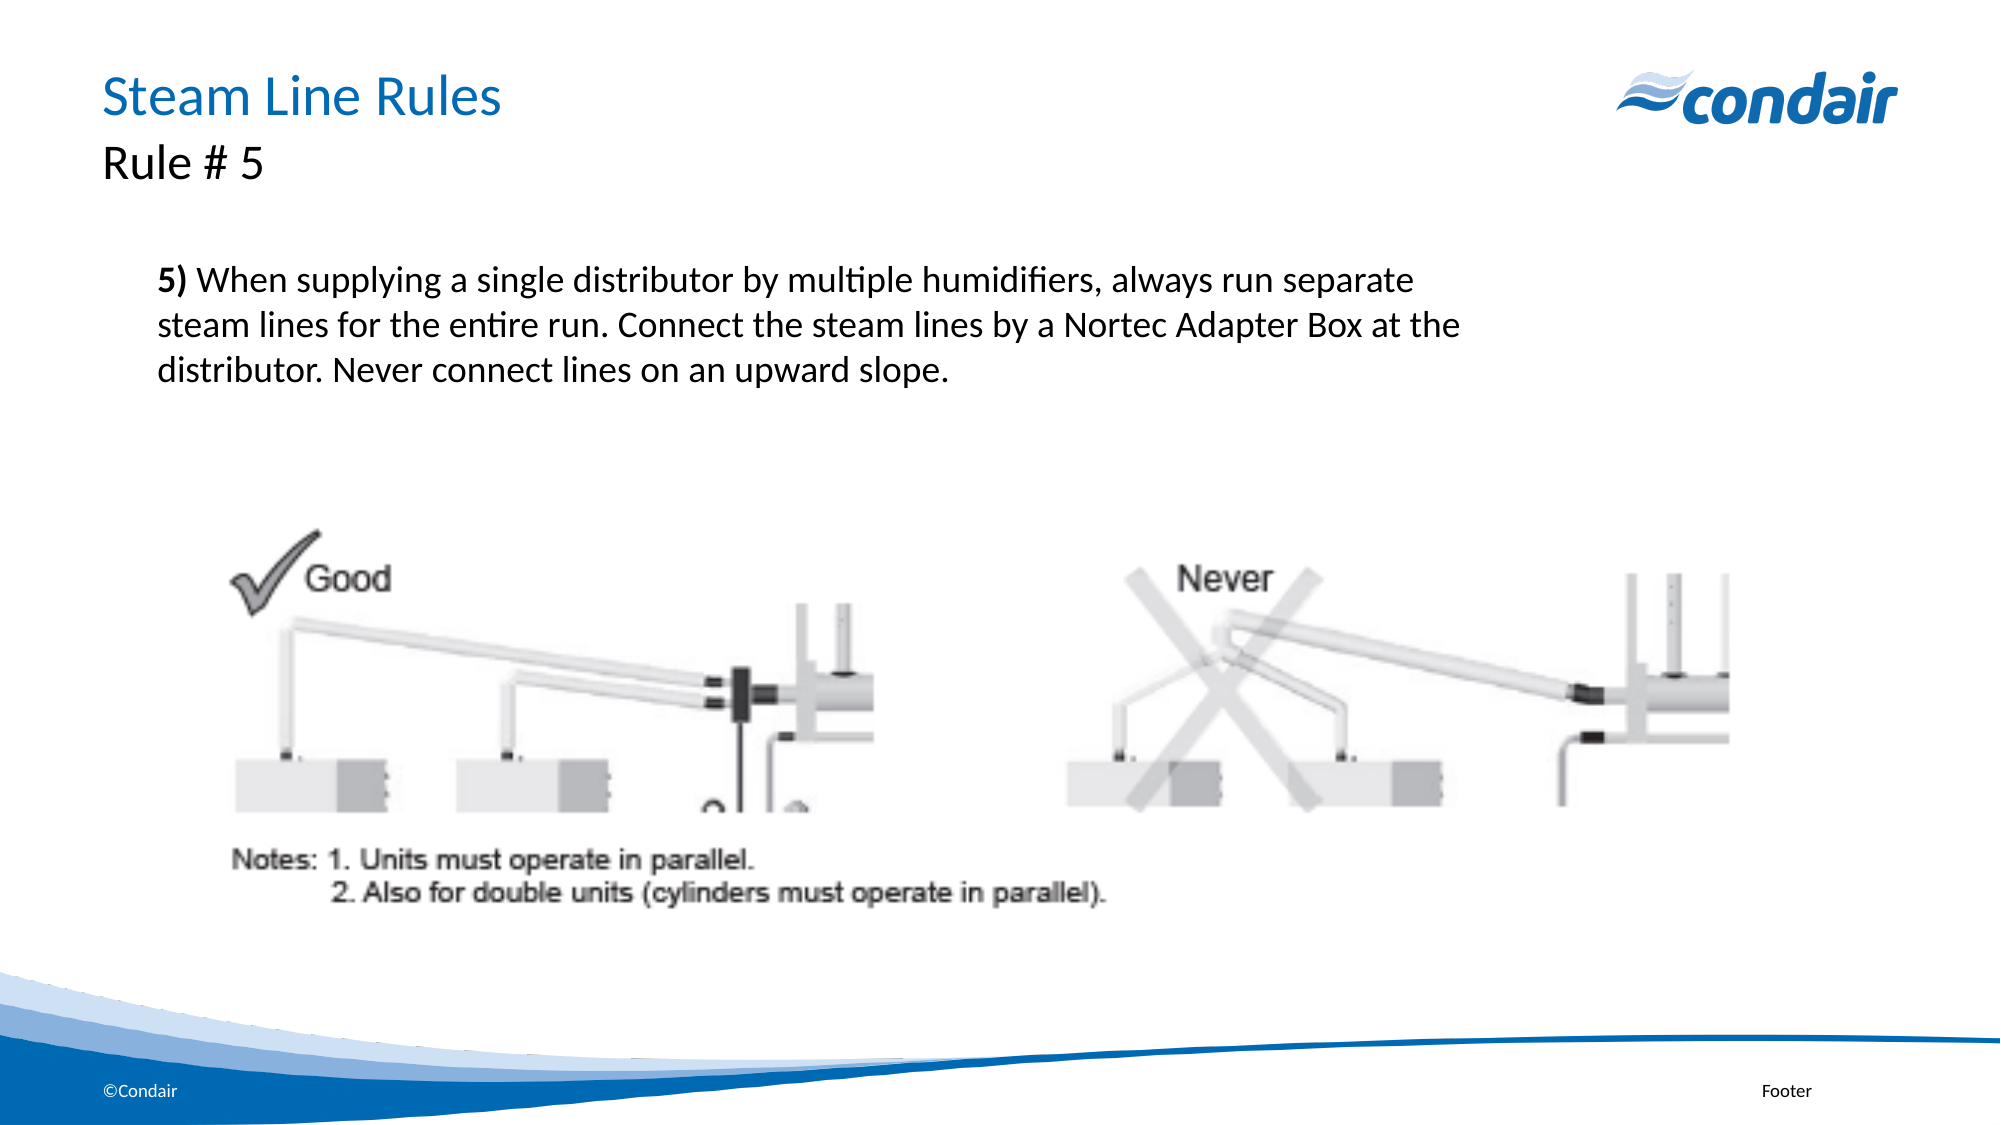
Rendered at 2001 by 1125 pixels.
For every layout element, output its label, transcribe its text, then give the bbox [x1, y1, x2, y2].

footer Footer [878, 1078, 1813, 1102]
text_box 5) When supplying a single distributor by multiple humidifiers, always run separate steam lines for the entire run. Connect the steam lines by a Nortec Adapter Box at the distributor. Never connect lines on an upward slope. [142, 247, 1490, 443]
title Steam Line Rules [102, 57, 1573, 134]
picture [174, 467, 1775, 936]
picture [1616, 69, 1918, 128]
subtitle Rule # 5 [102, 134, 1573, 196]
picture [0, 972, 2000, 1125]
